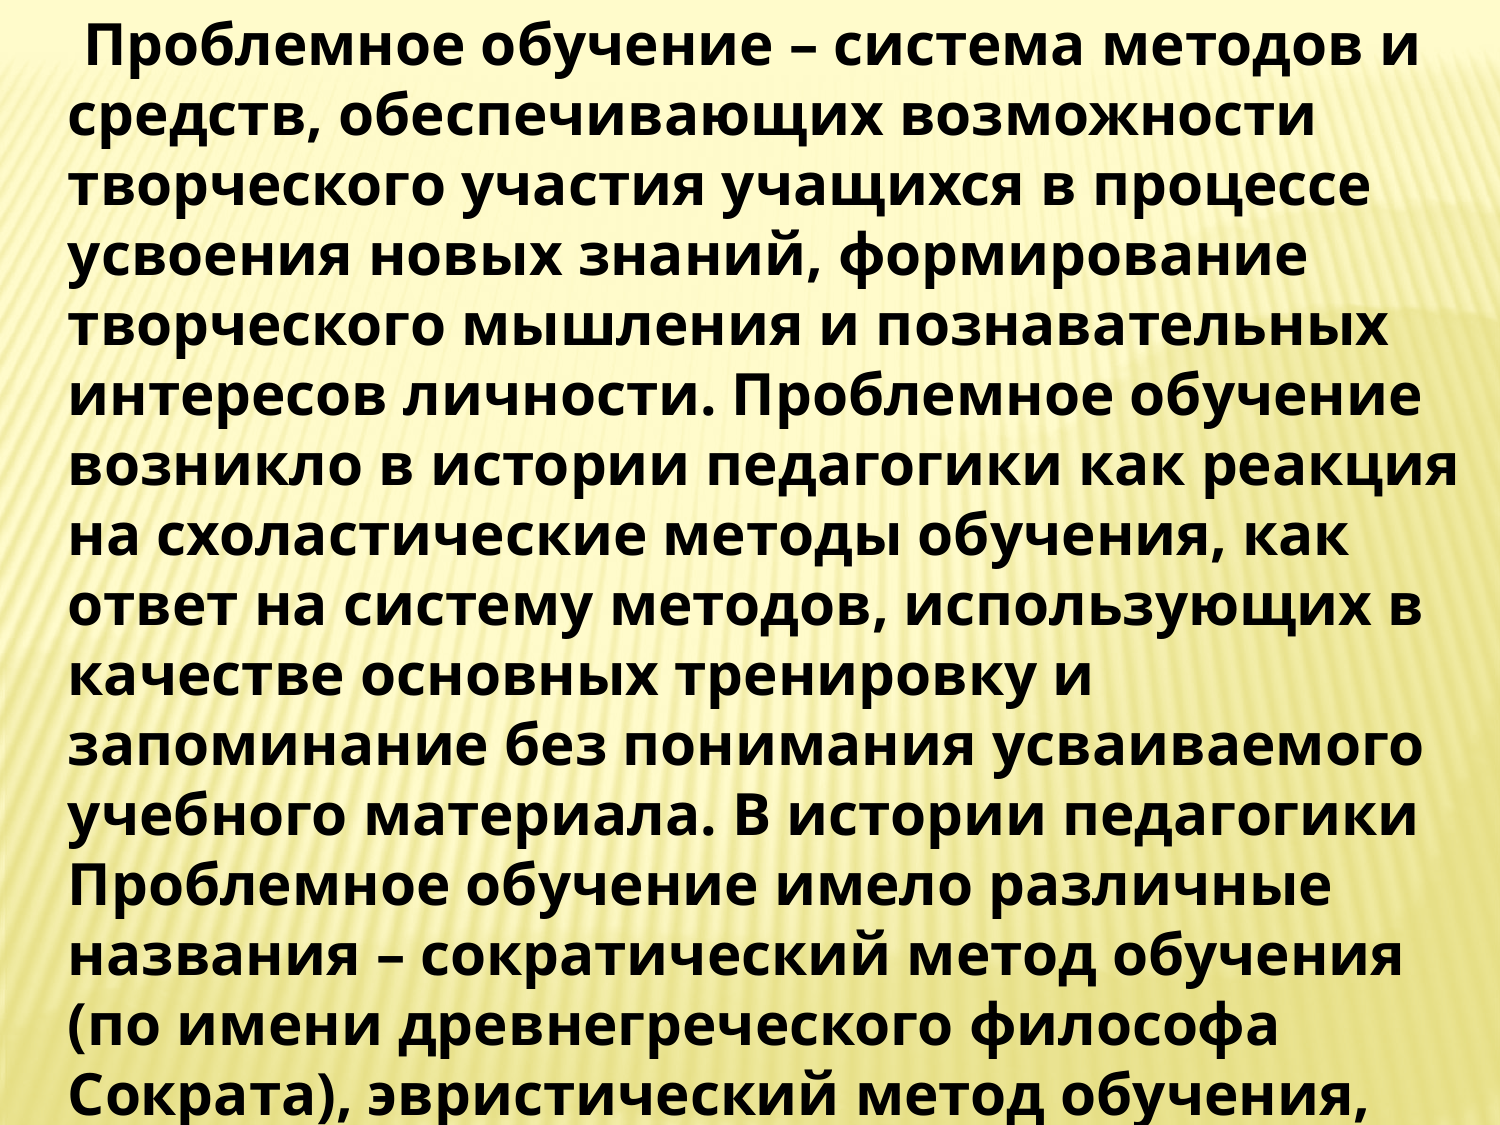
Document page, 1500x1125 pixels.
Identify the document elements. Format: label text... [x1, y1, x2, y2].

text_box Проблемное обучение – система методов и средств, обеспечивающих возможности творческого участия учащихся в процессе усвоения новых знаний, формирование творческого мышления и познавательных интересов личности. Проблемное обучение возникло в истории педагогики как реакция на схоластические методы обучения, как ответ на систему методов, использующих в качестве основных тренировку и запоминание без понимания усваиваемого учебного материала. В истории педагогики Проблемное обучение имело различные названия – сократический метод обучения (по имени древнегреческого философа Сократа), эвристический метод обучения, исследовательское обучение и другие. [53, 0, 1500, 1125]
